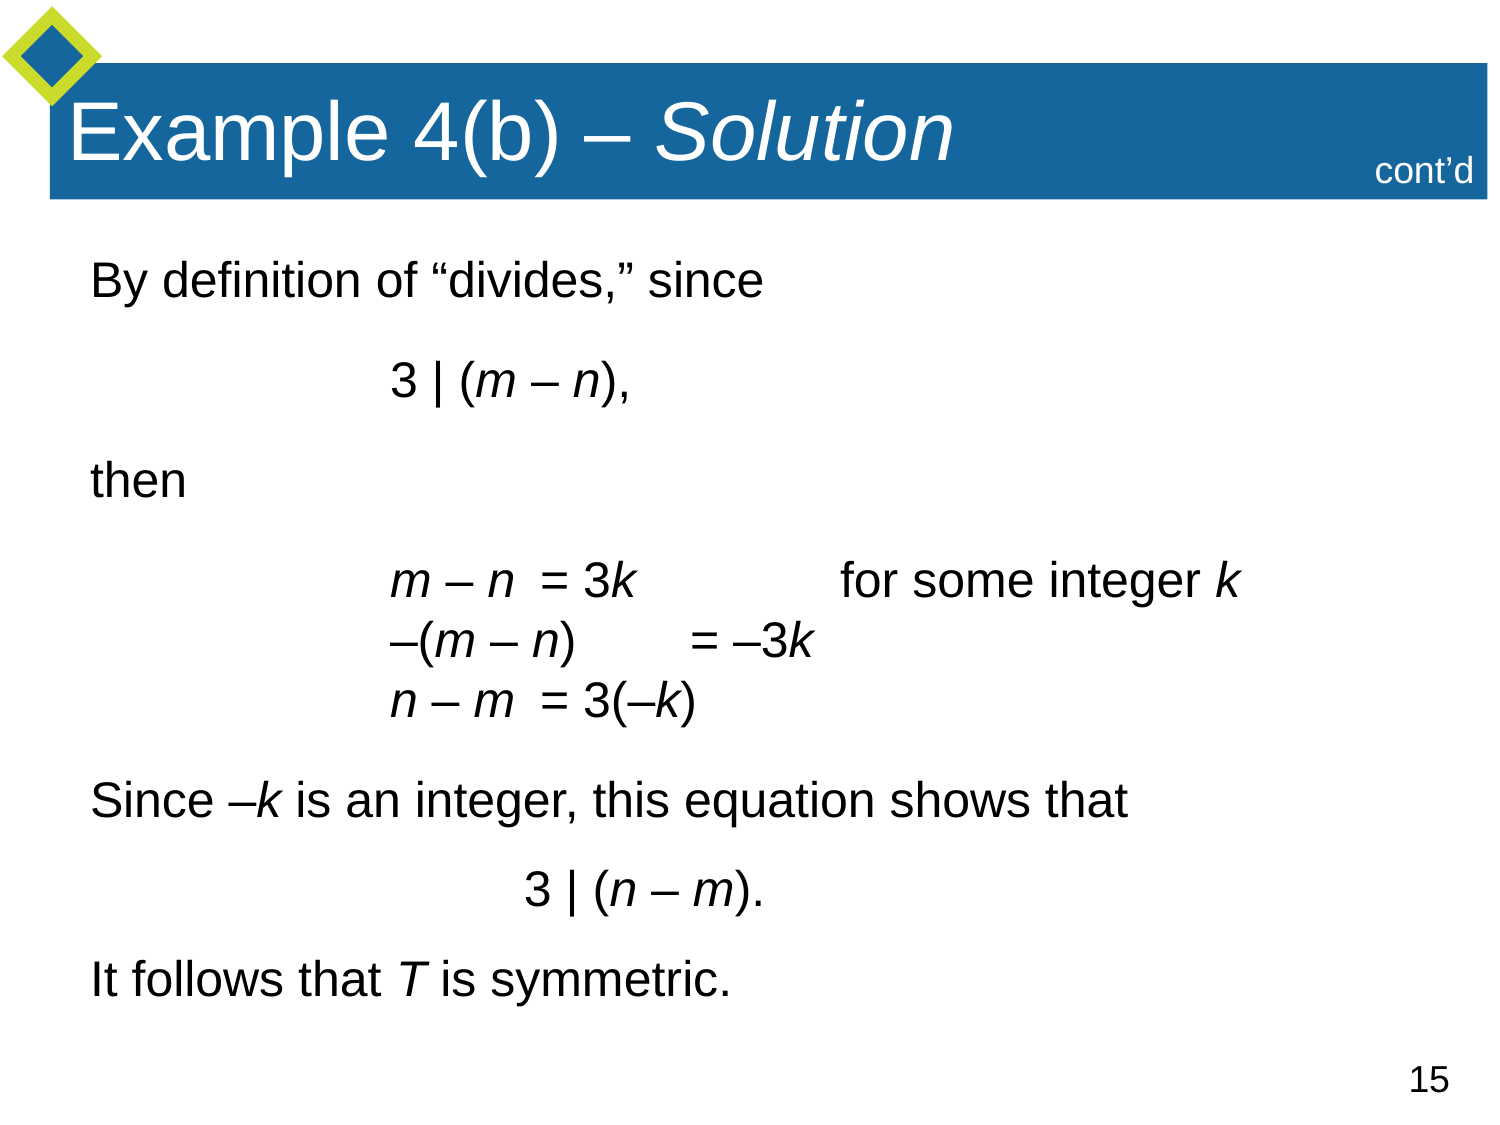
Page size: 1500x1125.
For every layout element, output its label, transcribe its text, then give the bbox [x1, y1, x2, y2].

text_box cont’d [1359, 138, 1498, 221]
list By definition of “divides,” since 3 | (m – n), then m – n = 3k for some integer k –(m – n) = –3k n – m = 3(–k) Since –k is an integer, this equation shows that 3 | (n – m). It follows that T is symmetric. [75, 239, 1425, 1103]
title Example 4(b) – Solution [52, 33, 1403, 221]
